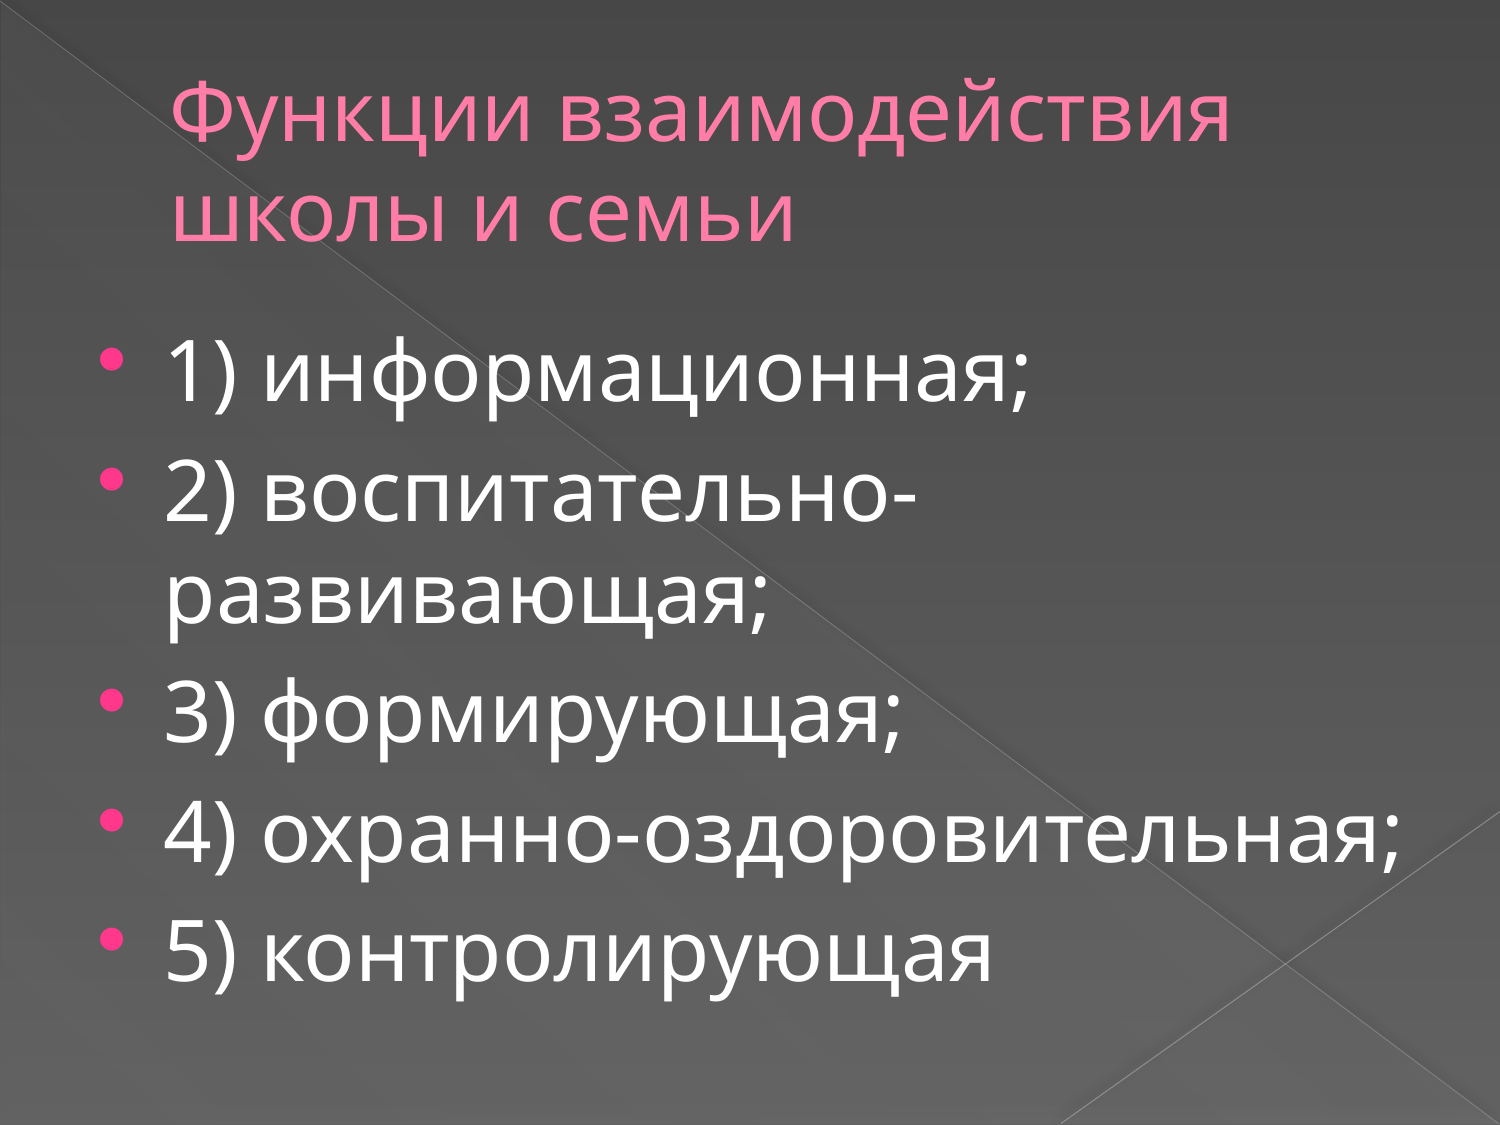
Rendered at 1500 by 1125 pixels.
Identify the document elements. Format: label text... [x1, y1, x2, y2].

title Функции взаимодействия школы и семьи [75, 43, 1425, 274]
list 1) информационная; 2) воспитательно-развивающая; 3) формирующая; 4) охранно-оздоровительная; 5) контролирующая [75, 308, 1425, 1059]
